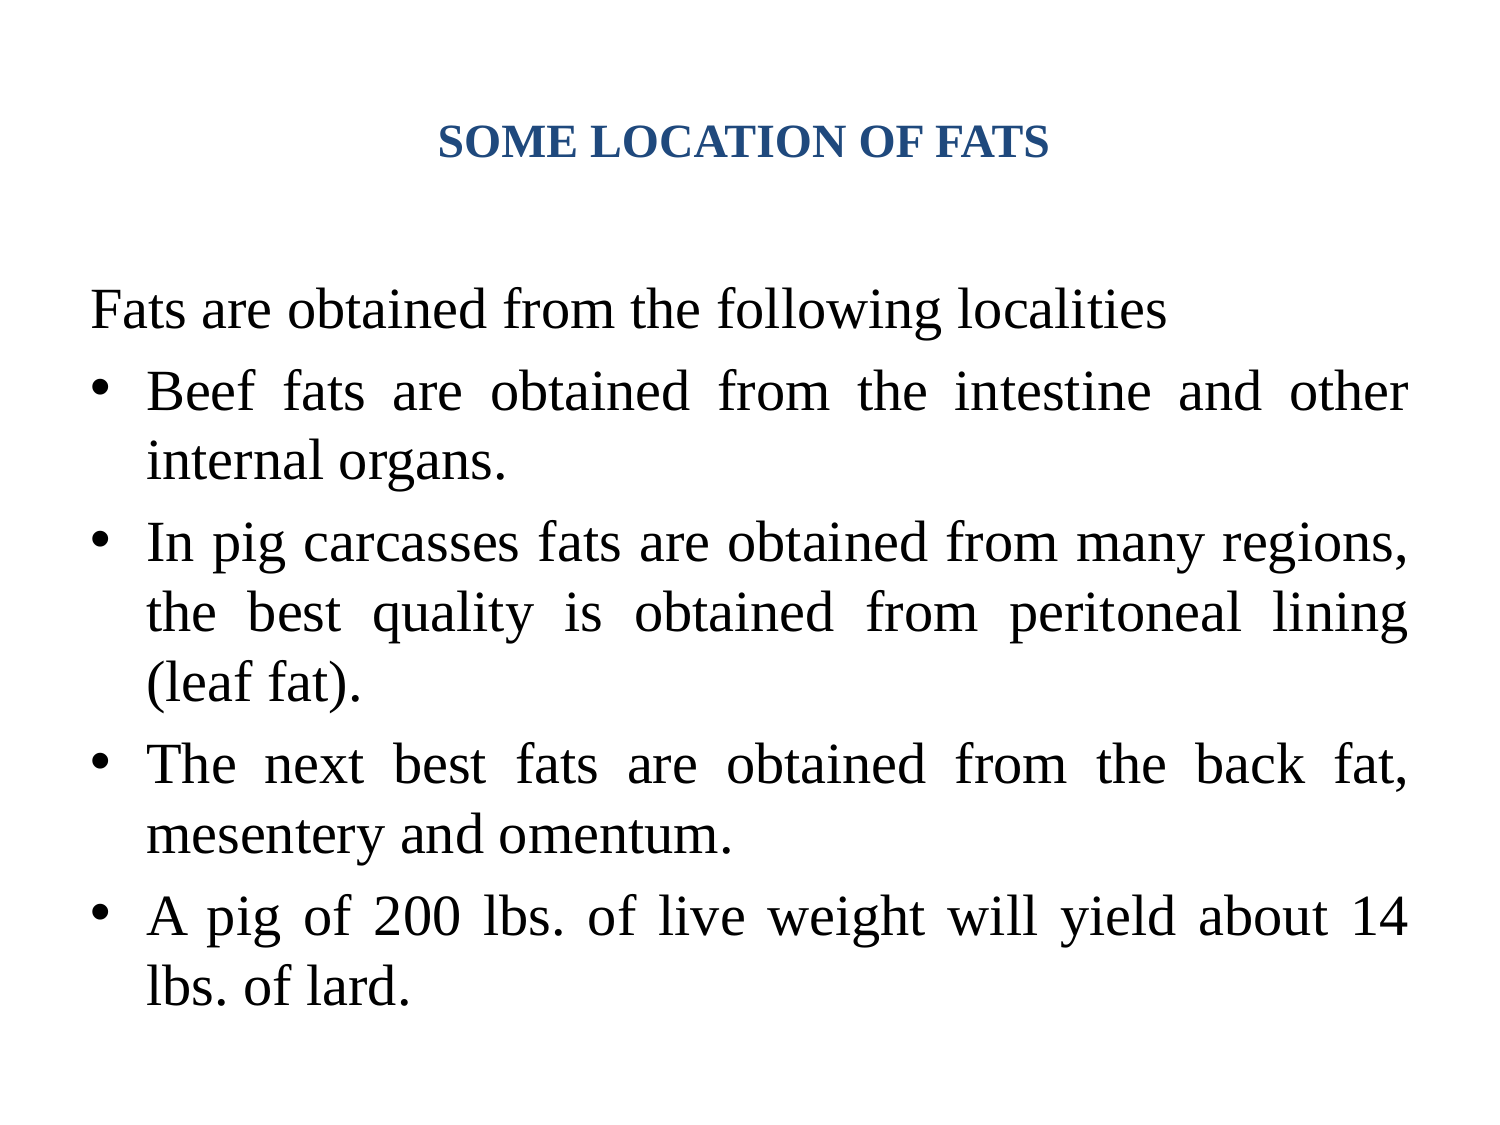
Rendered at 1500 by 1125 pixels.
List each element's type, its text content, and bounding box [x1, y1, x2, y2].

title SOME LOCATION OF FATS [75, 45, 1425, 233]
list Fats are obtained from the following localities Beef fats are obtained from the intestine and other internal organs. In pig carcasses fats are obtained from many regions, the best quality is obtained from peritoneal lining (leaf fat). The next best fats are obtained from the back fat, mesentery and omentum. A pig of 200 lbs. of live weight will yield about 14 lbs. of lard. [75, 262, 1425, 1005]
